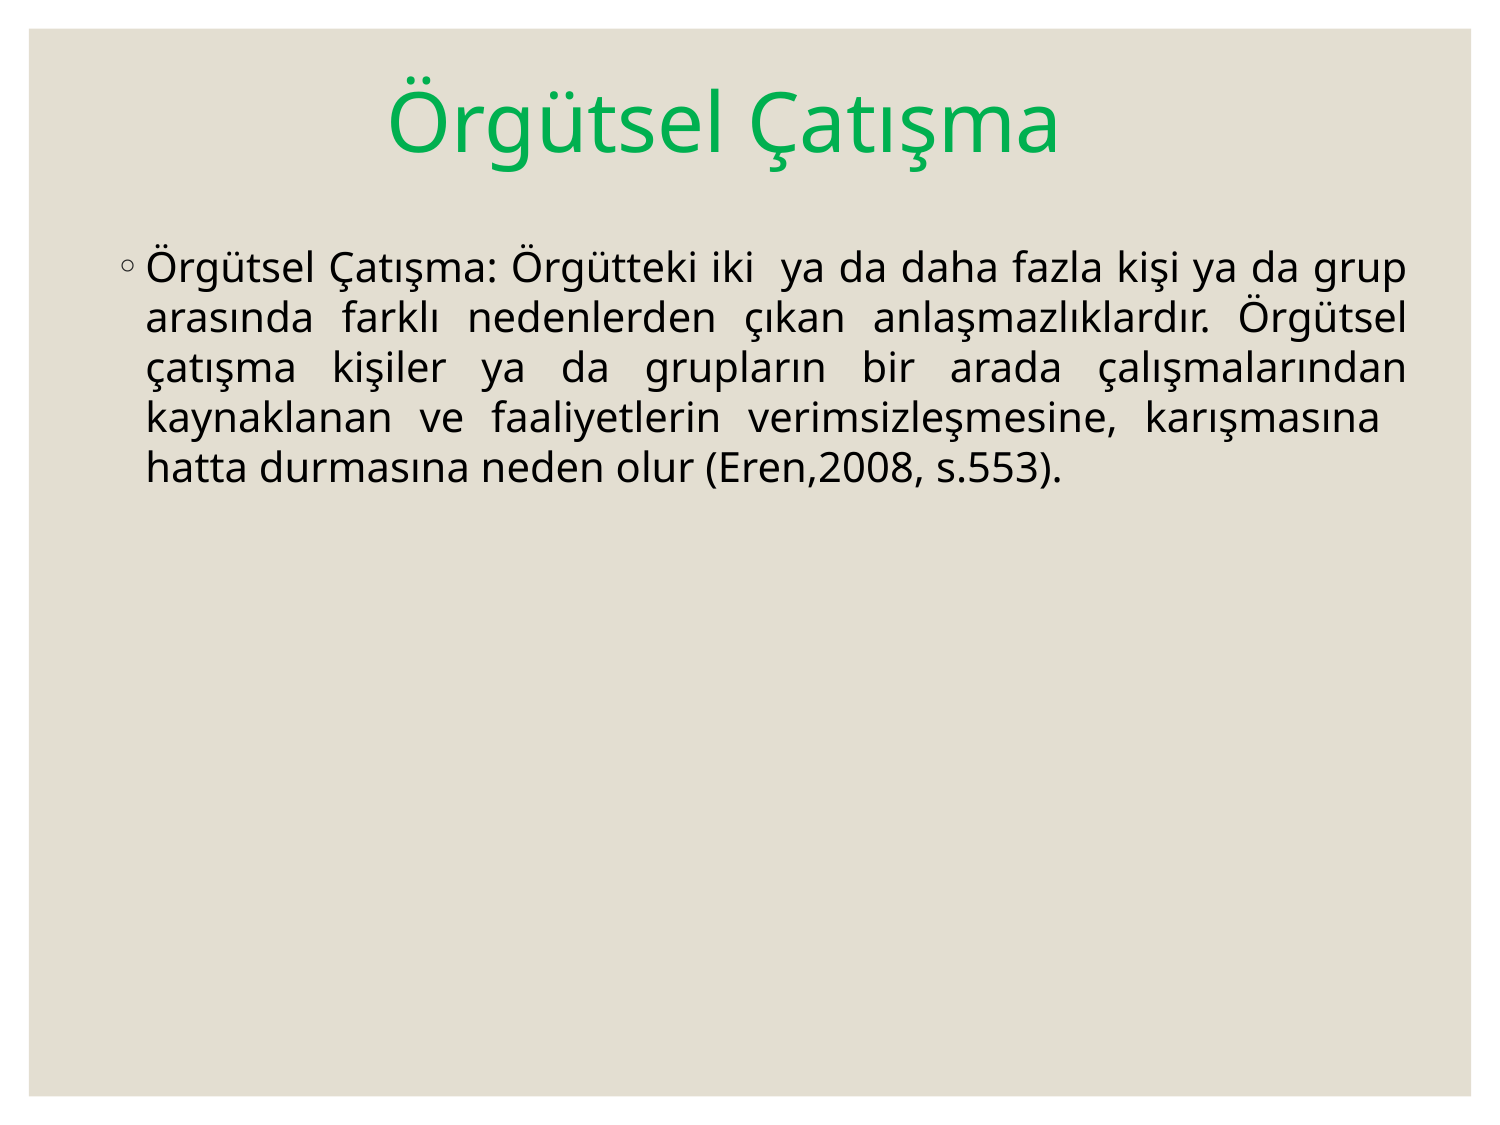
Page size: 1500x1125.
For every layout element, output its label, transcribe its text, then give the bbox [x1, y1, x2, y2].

list Örgütsel Çatışma: Örgütteki iki ya da daha fazla kişi ya da grup arasında farklı nedenlerden çıkan anlaşmazlıklardır. Örgütsel çatışma kişiler ya da grupların bir arada çalışmalarından kaynaklanan ve faaliyetlerin verimsizleşmesine, karışmasına hatta durmasına neden olur (Eren,2008, s.553). [100, 164, 1424, 1125]
title Örgütsel Çatışma [49, 42, 1400, 209]
